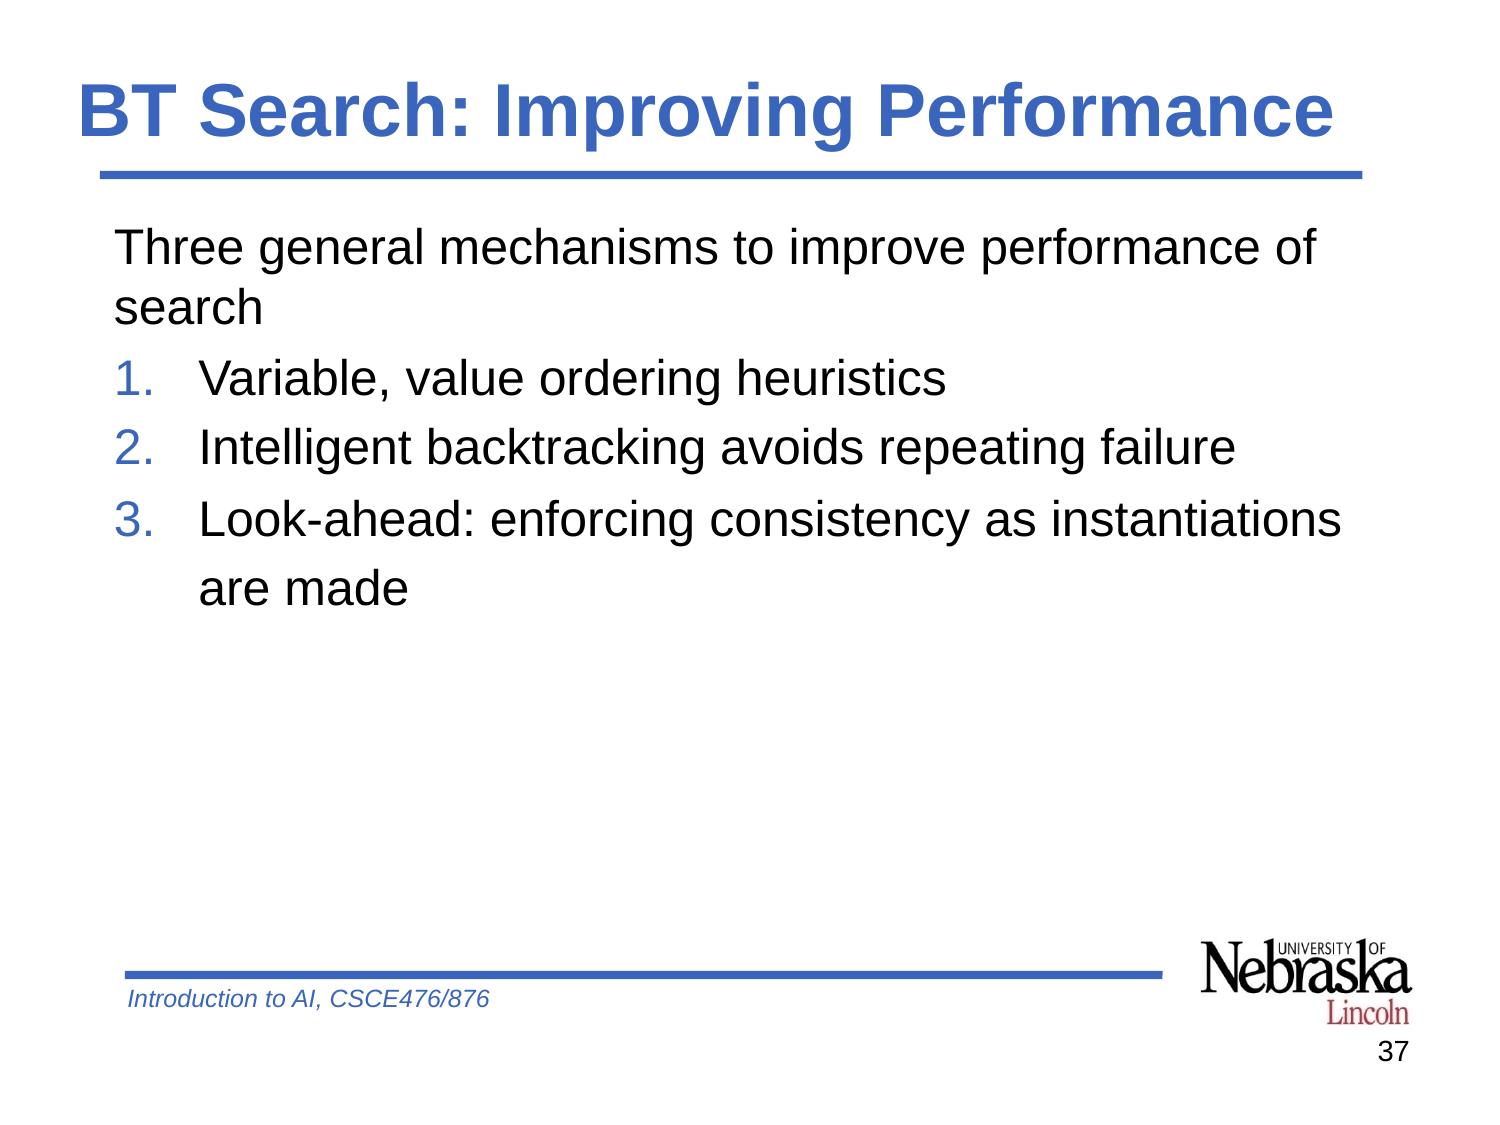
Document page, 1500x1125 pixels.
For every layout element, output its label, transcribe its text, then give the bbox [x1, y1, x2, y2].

text_box Three general mechanisms to improve performance of search Variable, value ordering heuristics Intelligent backtracking avoids repeating failure Look-ahead: enforcing consistency as instantiations are made [99, 207, 1374, 942]
title BT Search: Improving Performance [62, 50, 1413, 163]
slide_number 37 [1074, 1024, 1426, 1103]
picture [1200, 937, 1413, 1024]
